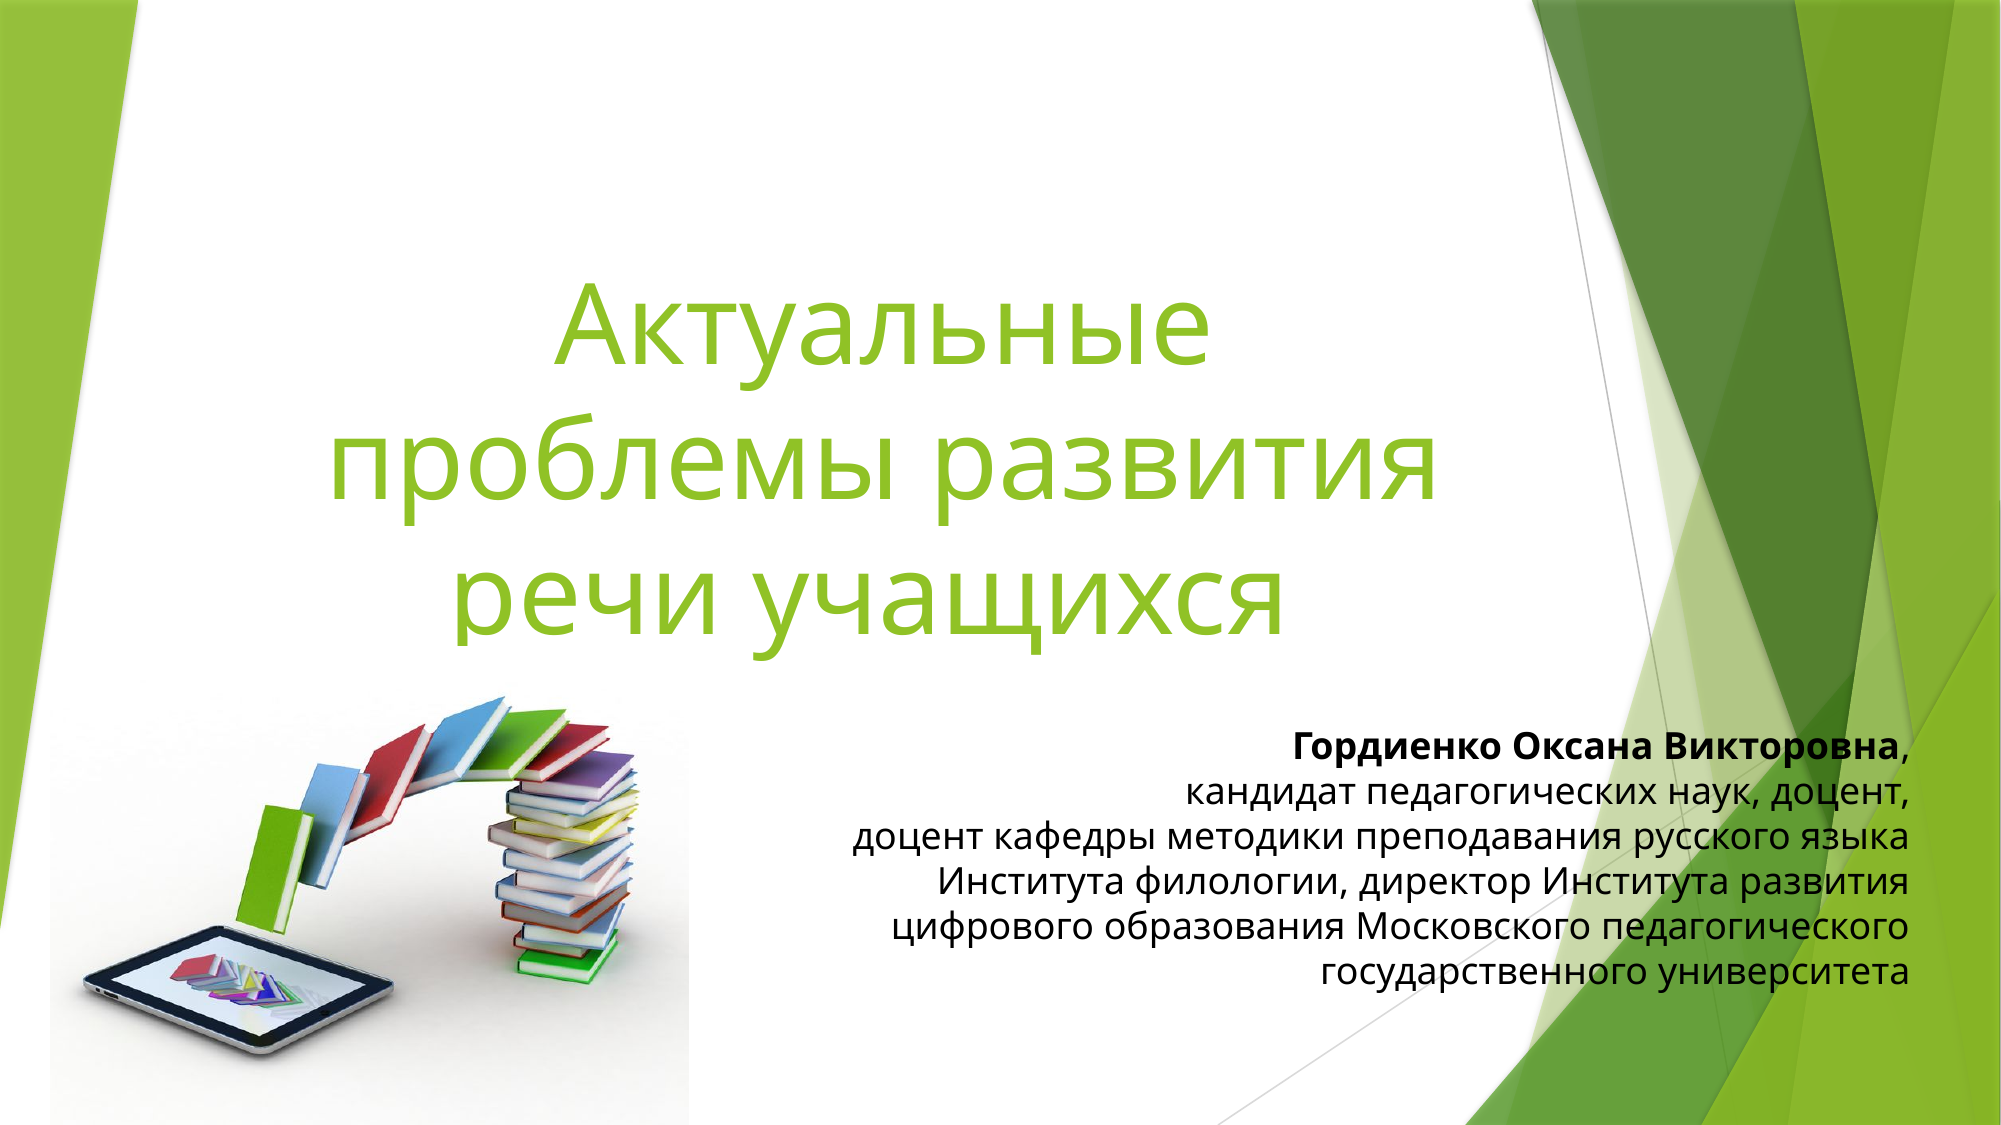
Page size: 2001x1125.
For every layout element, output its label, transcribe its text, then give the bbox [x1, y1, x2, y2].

title Актуальные проблемы развития речи учащихся [247, 394, 1522, 665]
subtitle Гордиенко Оксана Викторовна, кандидат педагогических наук, доцент, доцент кафедры методики преподавания русского языка Института филологии, директор Института развития цифрового образования Московского педагогического государственного университета [789, 714, 1926, 895]
picture [49, 646, 690, 1125]
